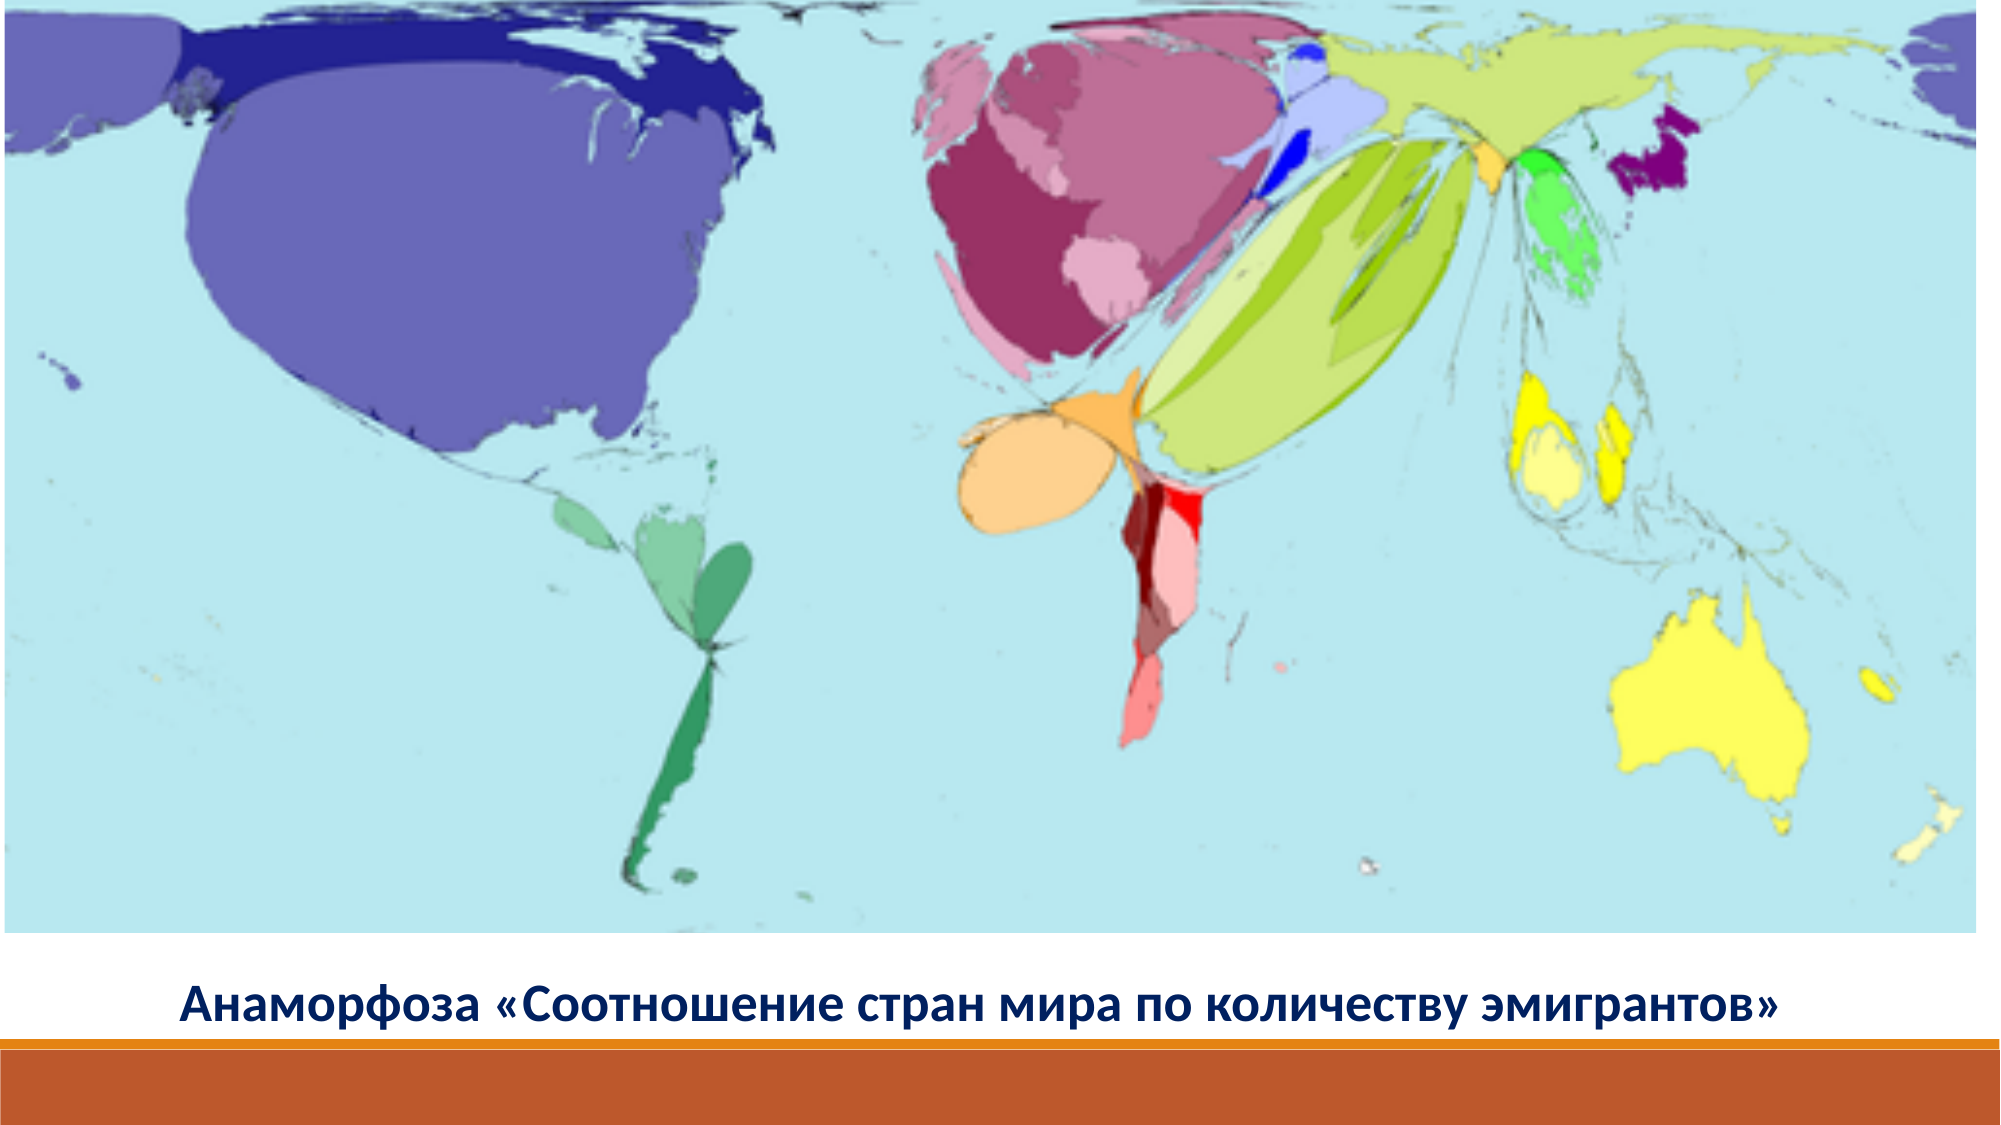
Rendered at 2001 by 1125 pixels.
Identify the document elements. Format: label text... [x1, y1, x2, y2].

picture [4, 0, 1977, 934]
text_box Анаморфоза «Соотношение стран мира по количеству эмигрантов» [164, 960, 1802, 1040]
